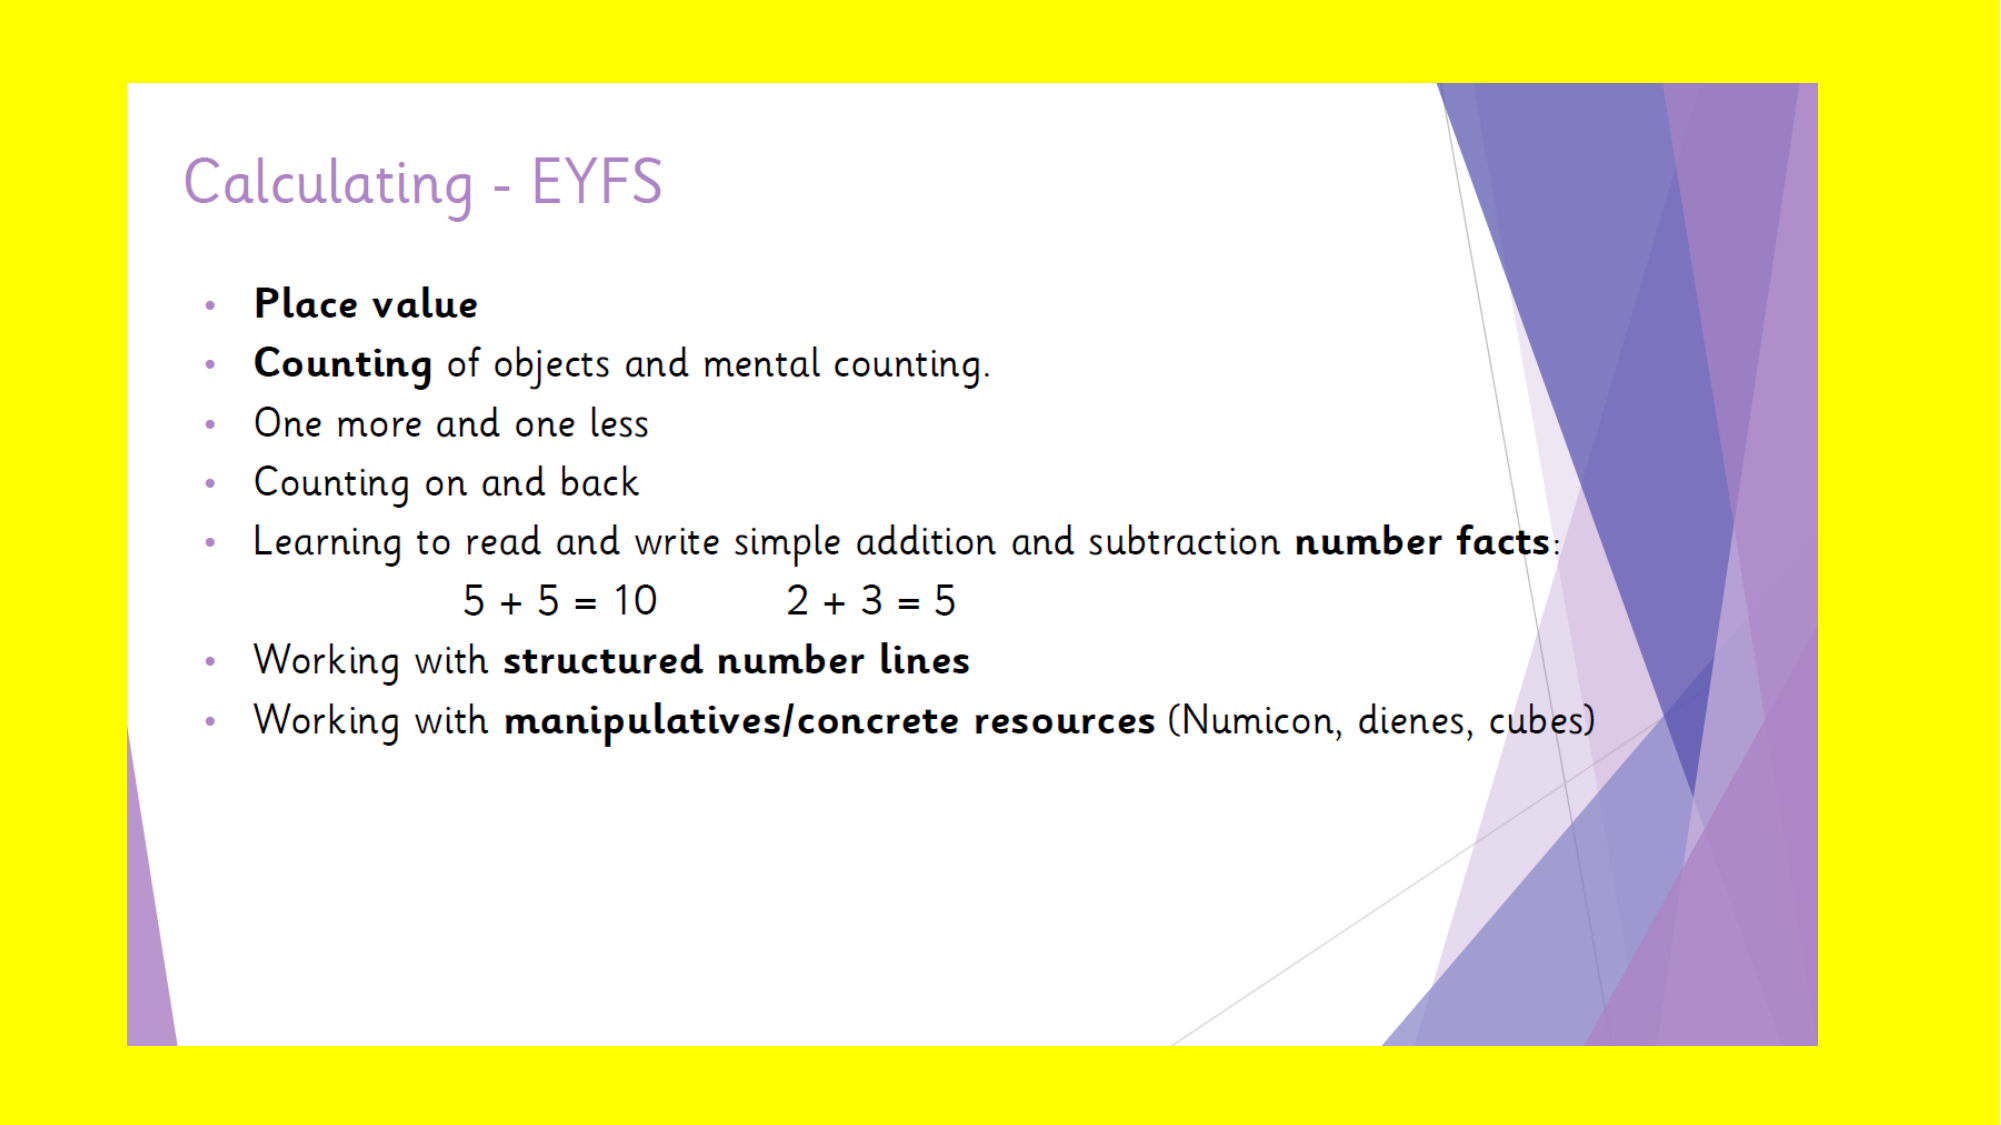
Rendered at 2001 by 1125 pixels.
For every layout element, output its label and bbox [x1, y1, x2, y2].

picture [127, 83, 1818, 1046]
